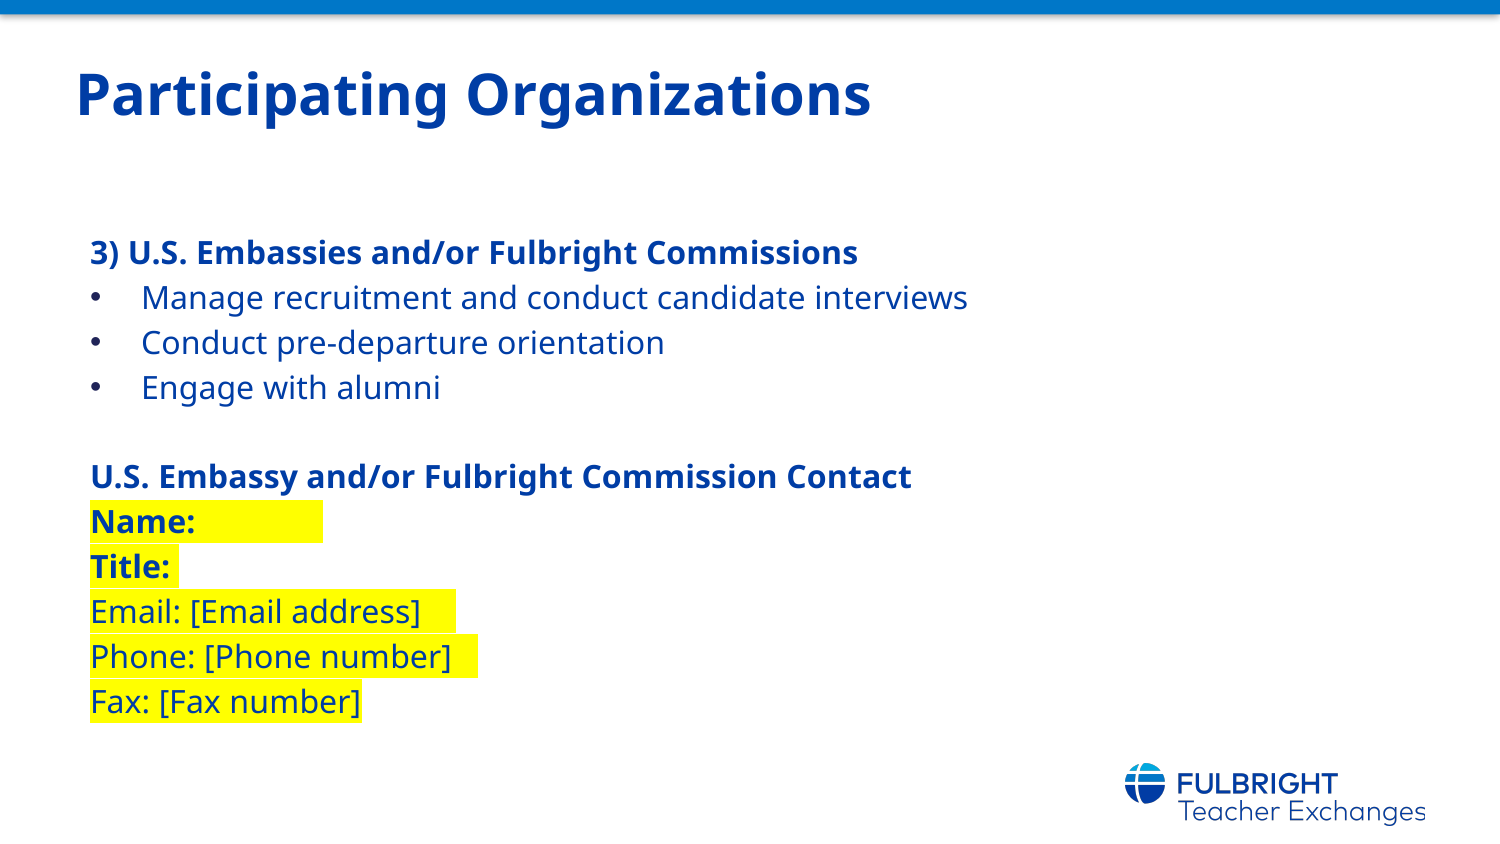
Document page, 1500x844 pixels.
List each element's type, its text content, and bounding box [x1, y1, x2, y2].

list 3) U.S. Embassies and/or Fulbright Commissions Manage recruitment and conduct candidate interviews Conduct pre-departure orientation Engage with alumni U.S. Embassy and/or Fulbright Commission Contact Name: Title: Email: [Email address] Phone: [Phone number] Fax: [Fax number] [75, 225, 1425, 732]
title Participating Organizations [75, 50, 1425, 205]
